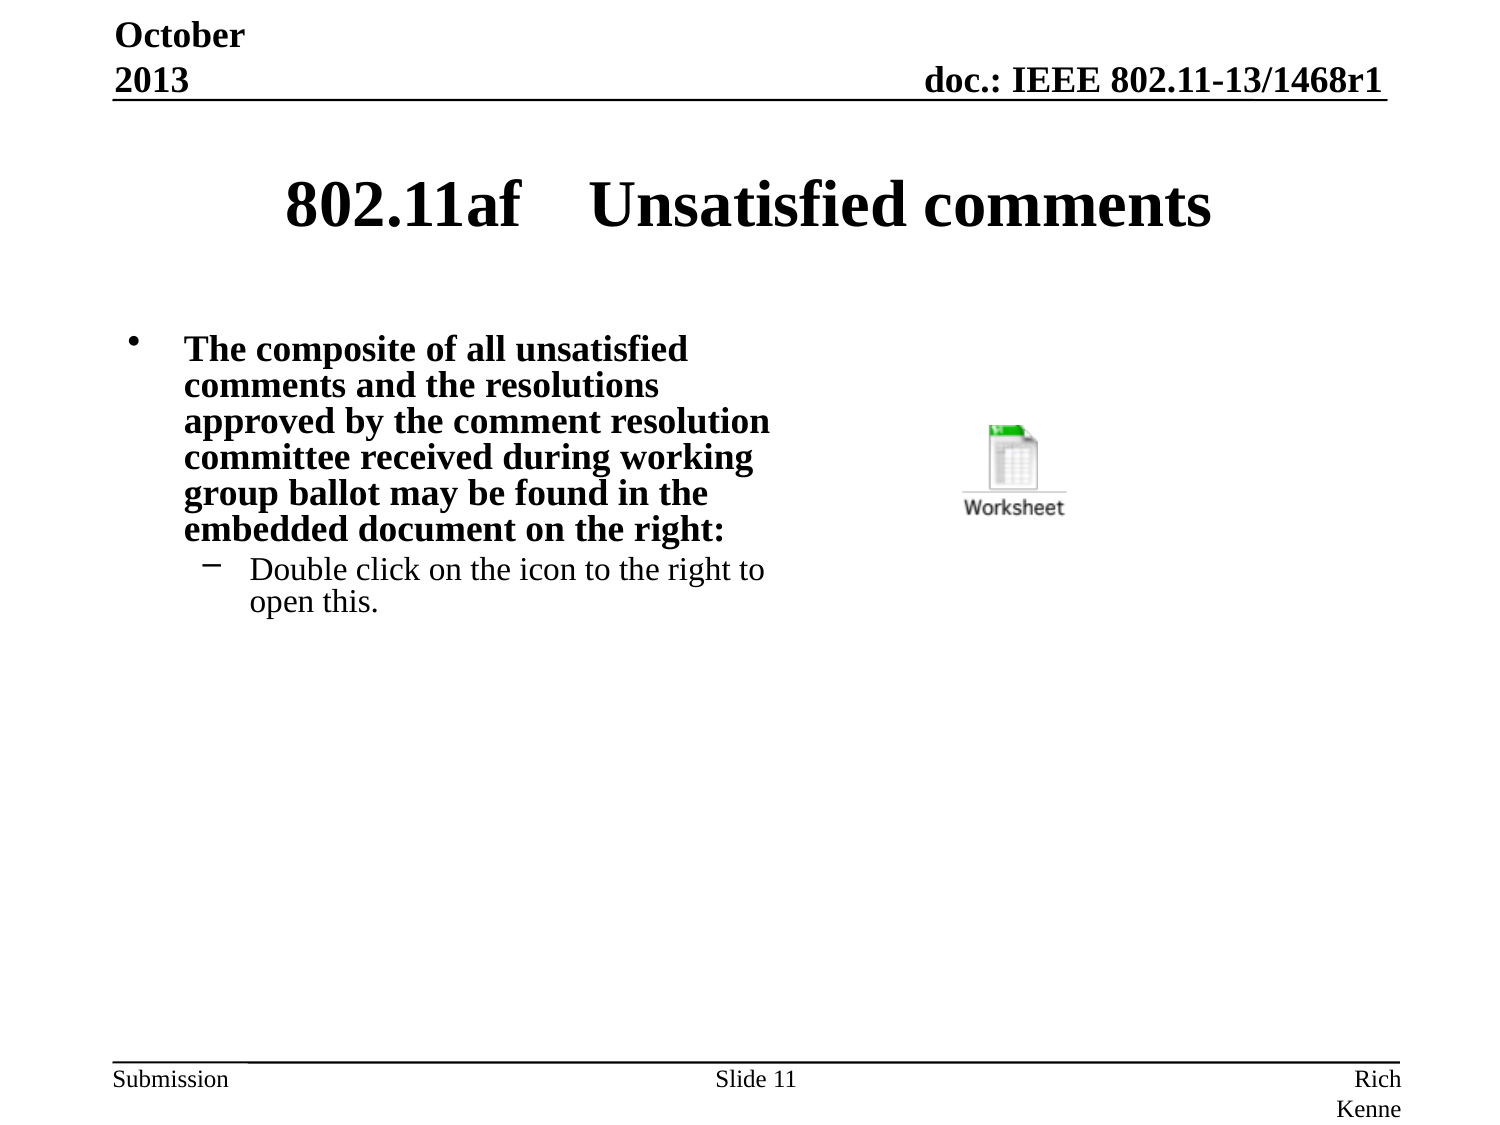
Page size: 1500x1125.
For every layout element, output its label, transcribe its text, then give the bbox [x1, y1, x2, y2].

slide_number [114, 54, 270, 101]
list The composite of all unsatisfied comments and the resolutions approved by the comment resolution committee received during working group ballot may be found in the embedded document on the right: Double click on the icon to the right to open this. [112, 324, 788, 1000]
footer Rich Kennedy (self) [1324, 1061, 1402, 1093]
title 802.11af Unsatisfied comments [112, 112, 1388, 288]
slide_number Slide 11 [712, 1061, 800, 1093]
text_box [962, 424, 1067, 517]
